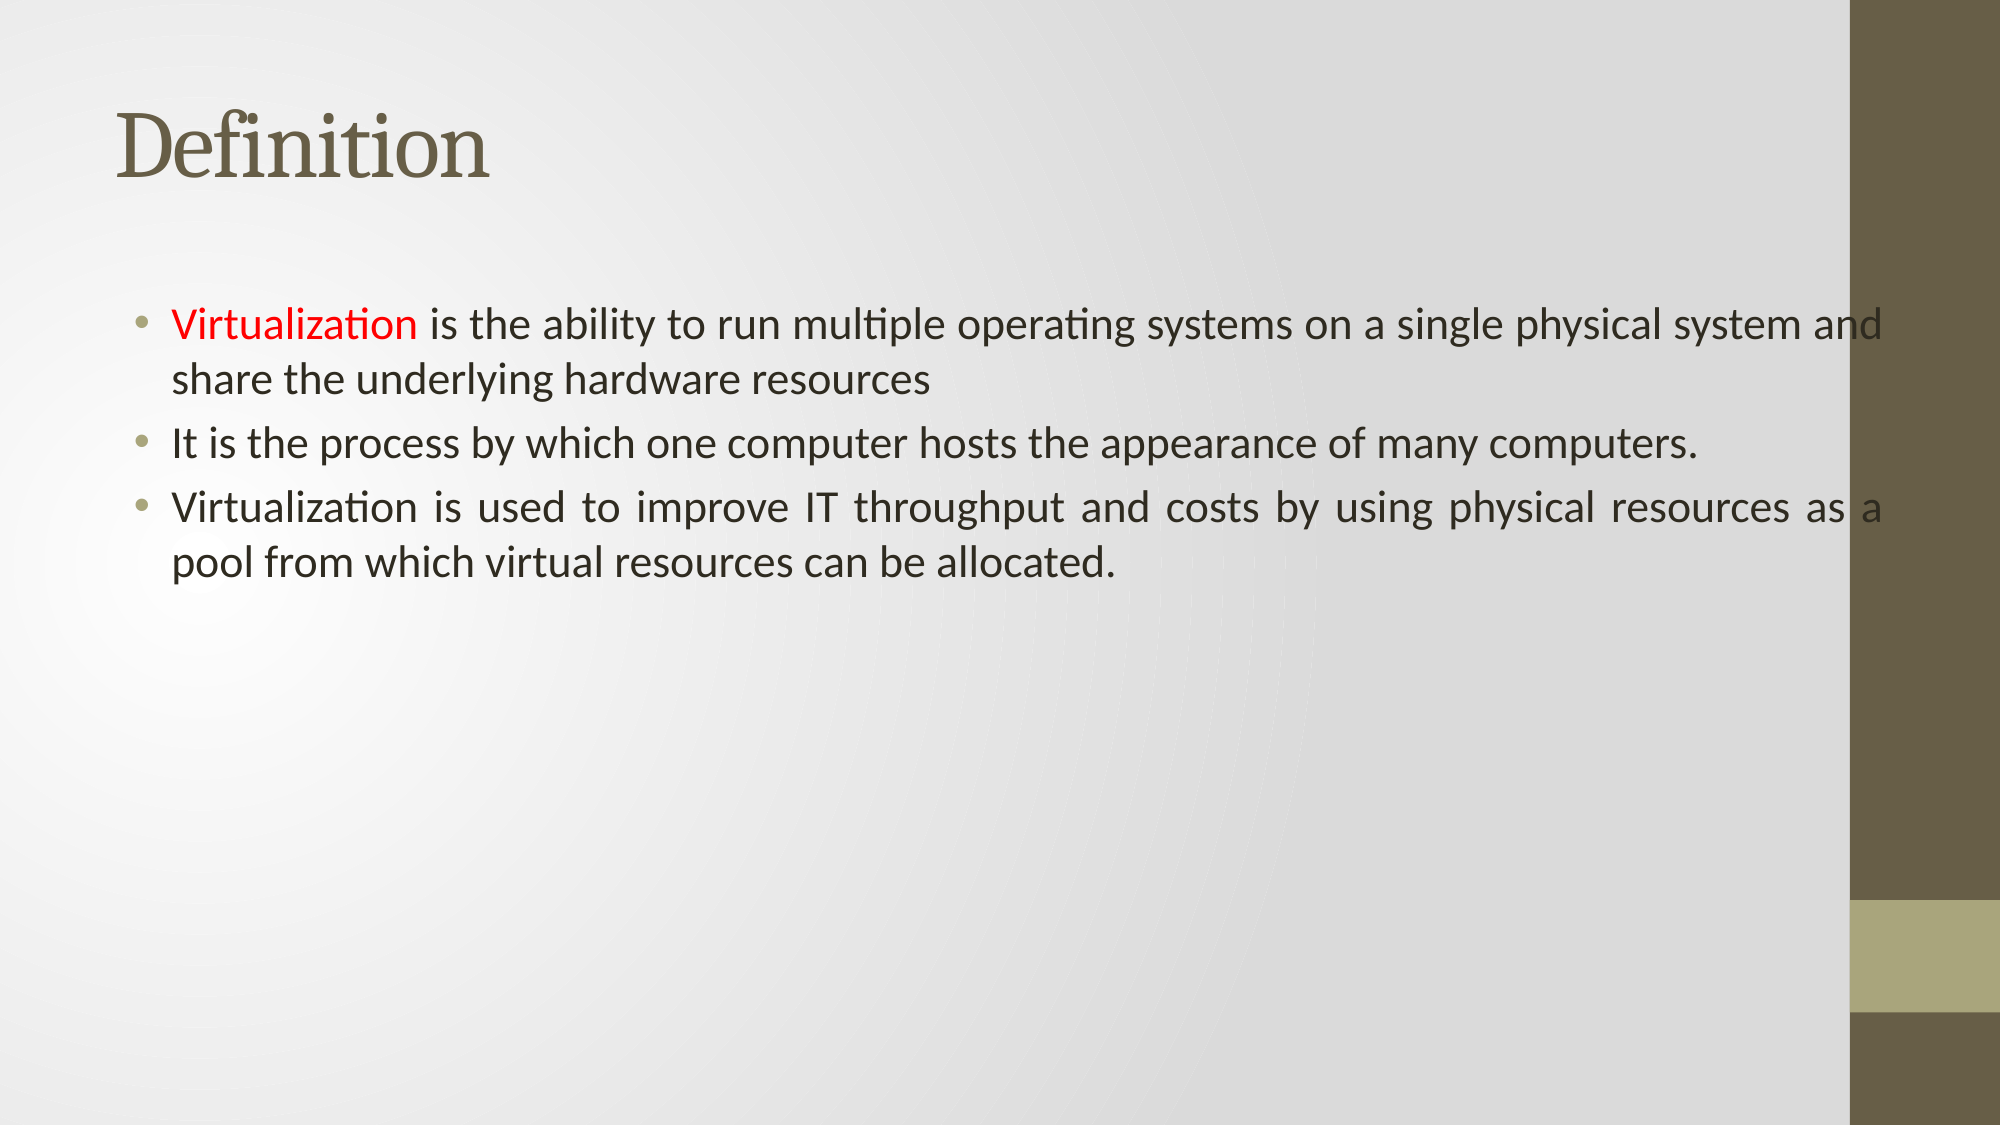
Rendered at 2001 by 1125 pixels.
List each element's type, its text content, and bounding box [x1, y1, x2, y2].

title Definition [99, 45, 1767, 233]
list Virtualization is the ability to run multiple operating systems on a single physical system and share the underlying hardware resources It is the process by which one computer hosts the appearance of many computers. Virtualization is used to improve IT throughput and costs by using physical resources as a pool from which virtual resources can be allocated. [99, 286, 1900, 750]
